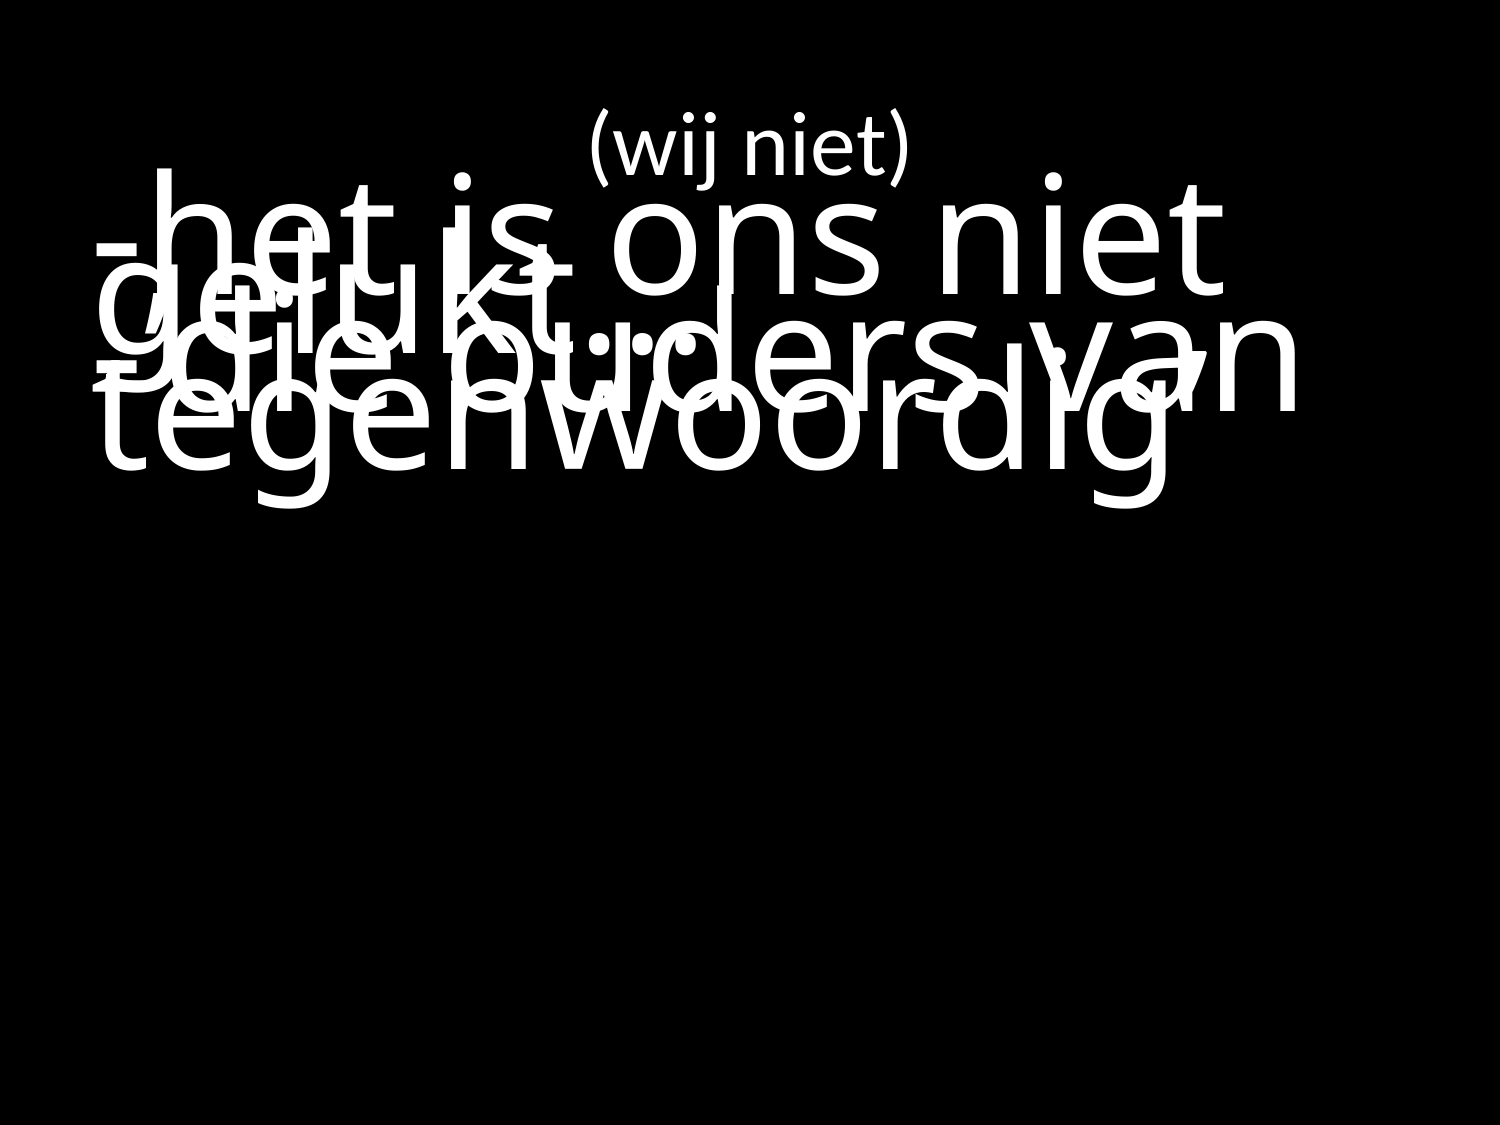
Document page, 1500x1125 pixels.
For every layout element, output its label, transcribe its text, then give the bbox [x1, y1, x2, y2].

title (wij niet) [75, 45, 1425, 233]
list -het is ons niet gelukt… -’die ouders van tegenwoordig’ [75, 262, 1425, 1005]
